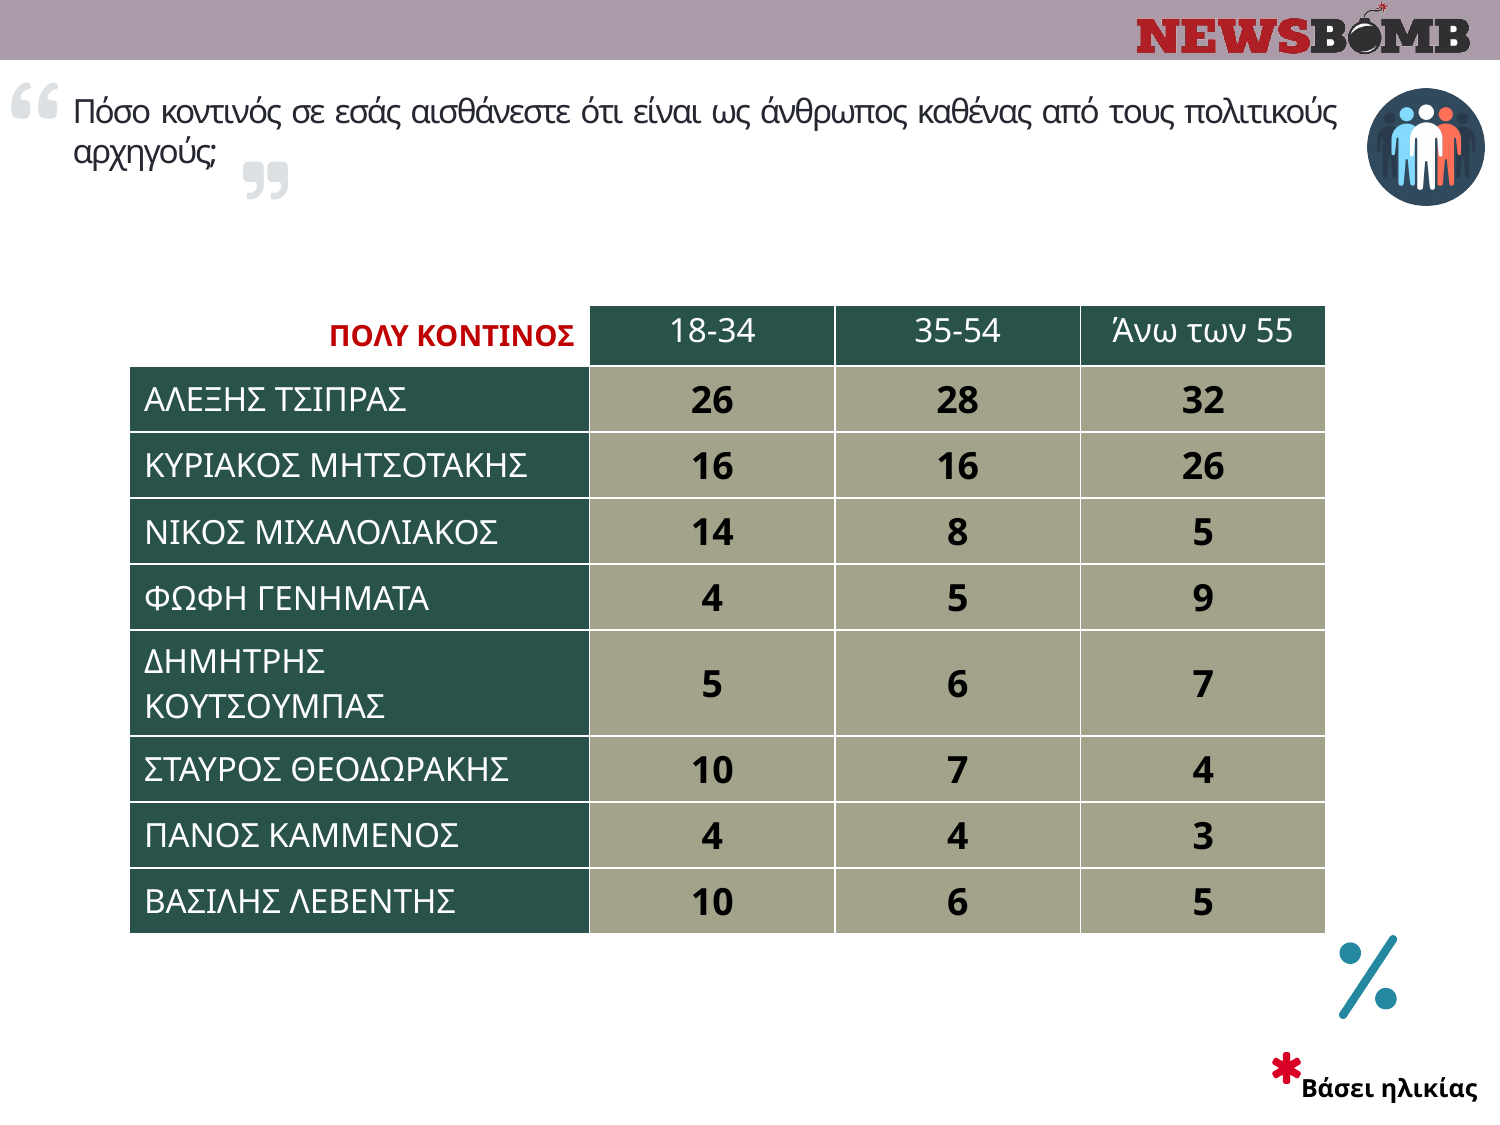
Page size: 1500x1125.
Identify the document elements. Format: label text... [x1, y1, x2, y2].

table_cell 7 [1081, 631, 1325, 735]
table_cell 16 [590, 433, 834, 497]
title Πόσο κοντινός σε εσάς αισθάνεστε ότι είναι ως άνθρωπος καθένας από τους πολιτικούς αρχηγούς; [57, 82, 1353, 179]
table_cell 28 [836, 367, 1080, 431]
table_cell 14 [590, 499, 834, 563]
table_cell ΦΩΦΗ ΓΕΝΗΜΑΤΑ [130, 565, 589, 629]
table_cell 9 [1081, 565, 1325, 629]
table_cell 32 [1081, 367, 1325, 431]
table_cell 6 [836, 631, 1080, 735]
table_cell 4 [590, 803, 834, 867]
table_cell 10 [590, 737, 834, 801]
table_cell 3 [1081, 803, 1325, 867]
table_cell ΝΙΚΟΣ ΜΙΧΑΛΟΛΙΑΚΟΣ [130, 499, 589, 563]
table_cell 5 [1081, 499, 1325, 563]
table_cell 5 [1081, 869, 1325, 933]
table_cell 6 [836, 869, 1080, 933]
table_cell 8 [836, 499, 1080, 563]
table_cell 26 [1081, 433, 1325, 497]
table_cell 5 [590, 631, 834, 735]
table_cell ΑΛΕΞΗΣ ΤΣΙΠΡΑΣ [130, 367, 589, 431]
table_cell 4 [590, 565, 834, 629]
table_cell ΔΗΜΗΤΡΗΣ ΚΟΥΤΣΟΥΜΠΑΣ [130, 631, 589, 735]
table_cell 10 [590, 869, 834, 933]
table_cell 26 [590, 367, 834, 431]
picture [243, 158, 288, 203]
picture [1325, 934, 1410, 1019]
table_header ΠΟΛΥ ΚΟΝΤΙΝΟΣ [130, 306, 589, 365]
table_cell ΠΑΝΟΣ ΚΑΜΜΕΝΟΣ [130, 803, 589, 867]
table_cell ΚΥΡΙΑΚΟΣ ΜΗΤΣΟΤΑΚΗΣ [130, 433, 589, 497]
table_cell 7 [836, 737, 1080, 801]
table_cell 4 [836, 803, 1080, 867]
table_cell ΒΑΣΙΛΗΣ ΛΕΒΕΝΤΗΣ [130, 869, 589, 933]
table_cell 4 [1081, 737, 1325, 801]
table_header 18-34 [590, 306, 834, 365]
picture [11, 76, 58, 124]
table_header Άνω των 55 [1081, 306, 1325, 365]
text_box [1270, 1052, 1500, 1112]
table_cell 16 [836, 433, 1080, 497]
table_header 35-54 [836, 306, 1080, 365]
table_cell 5 [836, 565, 1080, 629]
table_cell ΣΤΑΥΡΟΣ ΘΕΟΔΩΡΑΚΗΣ [130, 737, 589, 801]
picture [1105, 0, 1500, 206]
